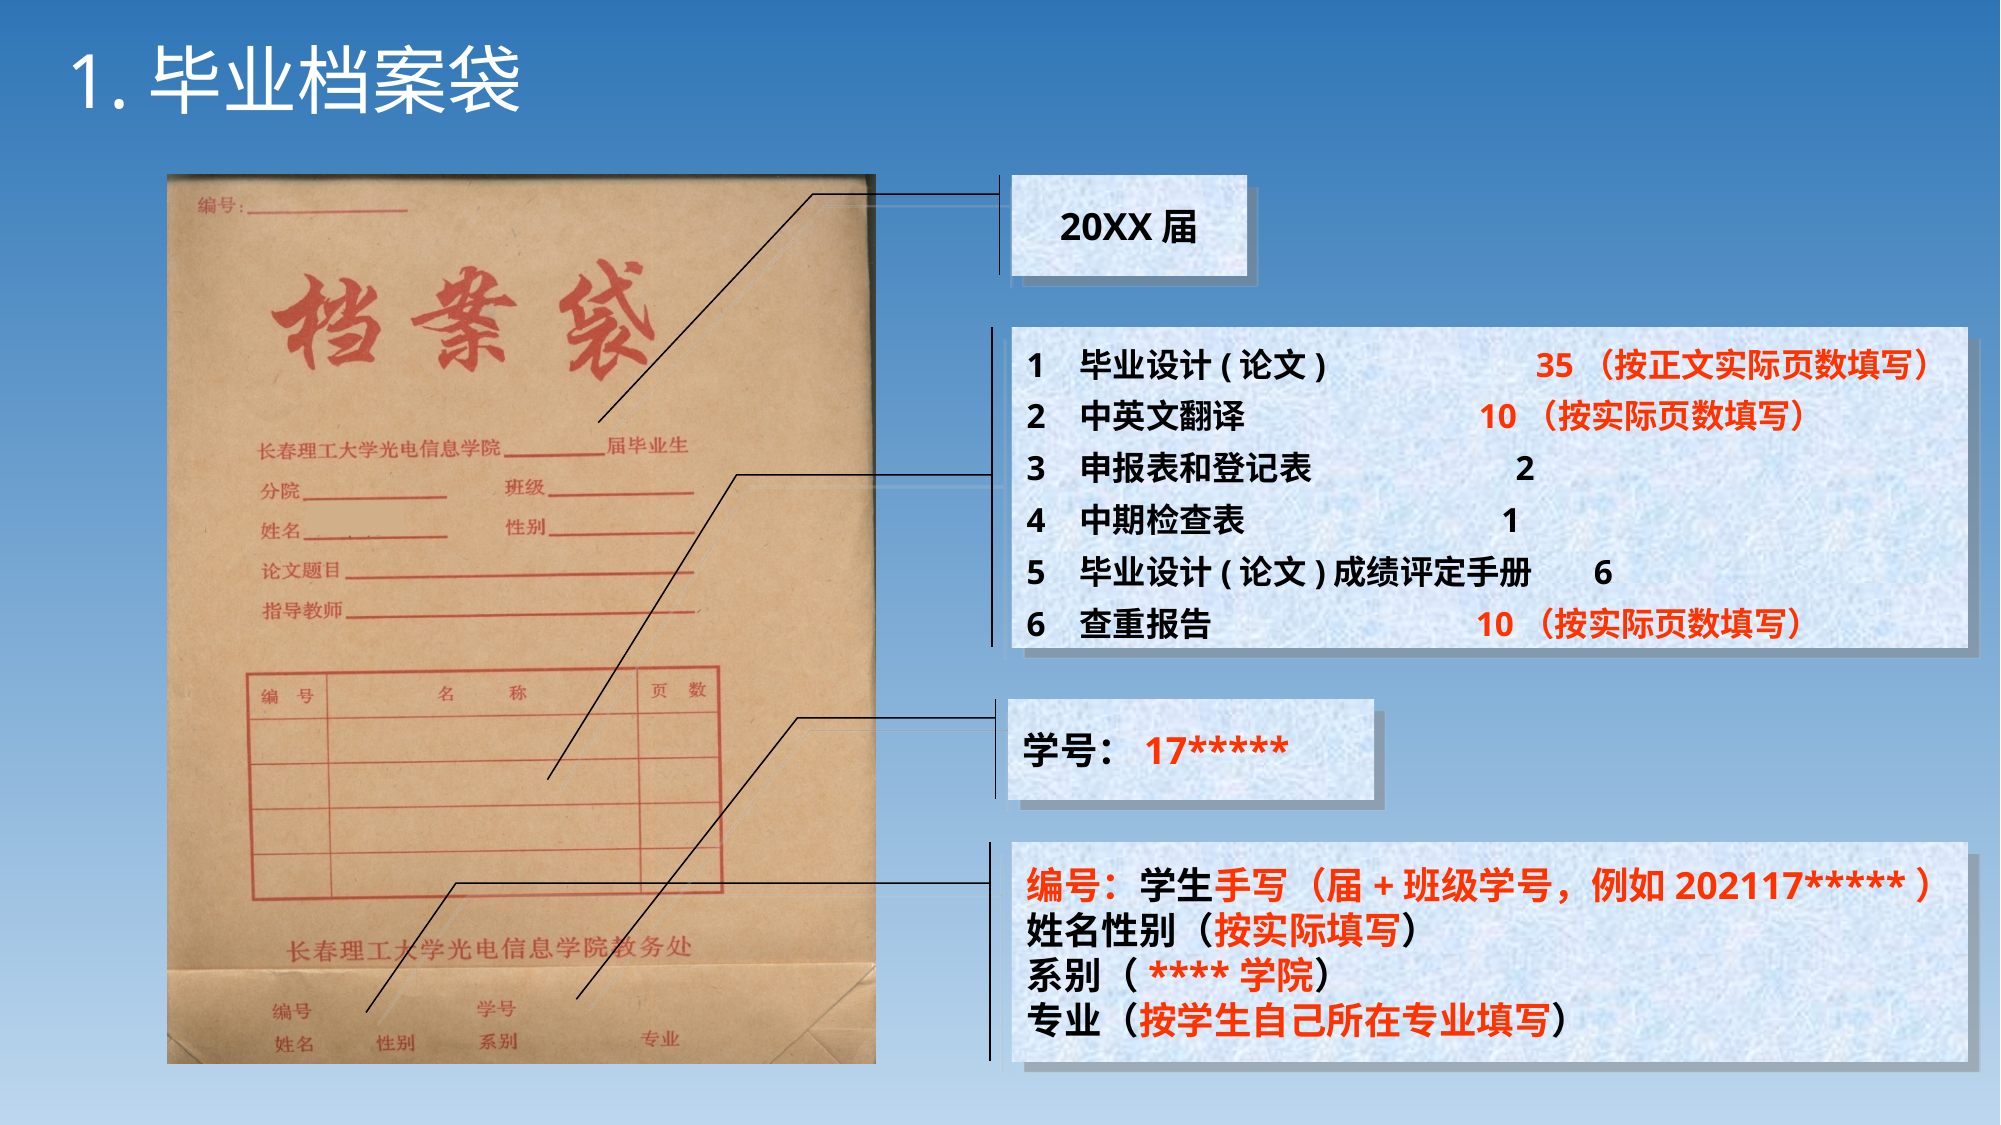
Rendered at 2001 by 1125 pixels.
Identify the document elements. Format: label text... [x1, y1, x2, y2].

text_box 20XX届 [1012, 175, 1247, 275]
text_box 编号：学生手写（届+班级学号，例如202117*****） 姓名性别（按实际填写） 系别（****学院） 专业（按学生自己所在专业填写） [1012, 842, 1968, 1061]
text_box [167, 174, 876, 1064]
text_box 学号：17***** [1008, 699, 1374, 799]
text_box 1.毕业档案袋 [52, 26, 1008, 132]
text_box 1 毕业设计(论文) 35（按正文实际页数填写） 2 中英文翻译 10（按实际页数填写） 3 申报表和登记表 2 4 中期检查表 1 5 毕业设计(论文)成绩评定手册 6 6 查重报告 10（按实际页数填写） [1012, 327, 1968, 647]
